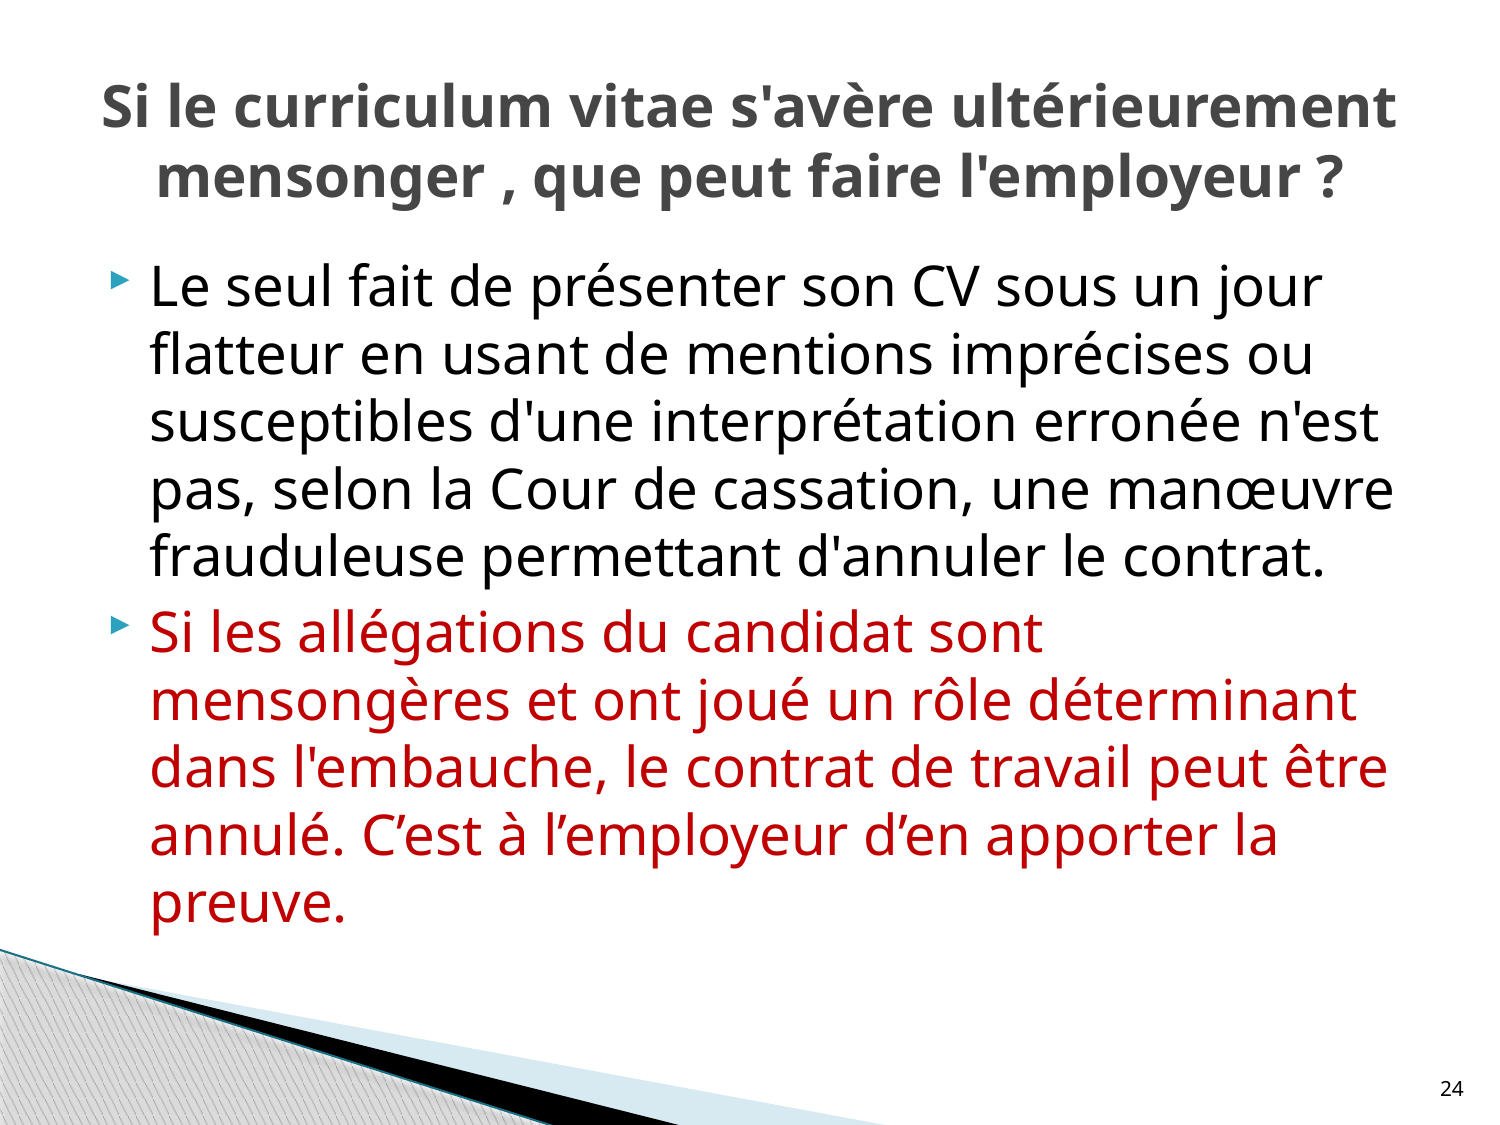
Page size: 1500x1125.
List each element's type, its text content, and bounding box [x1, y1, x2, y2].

list Le seul fait de présenter son CV sous un jour flatteur en usant de mentions imprécises ou susceptibles d'une interprétation erronée n'est pas, selon la Cour de cassation, une manœuvre frauduleuse permettant d'annuler le contrat. Si les allégations du candidat sont mensongères et ont joué un rôle déterminant dans l'embauche, le contrat de travail peut être annulé. C’est à l’employeur d’en apporter la preuve. [75, 243, 1425, 986]
title Si le curriculum vitae s'avère ultérieurement mensonger , que peut faire l'employeur ? [75, 45, 1425, 233]
slide_number 24 [1418, 1051, 1479, 1112]
